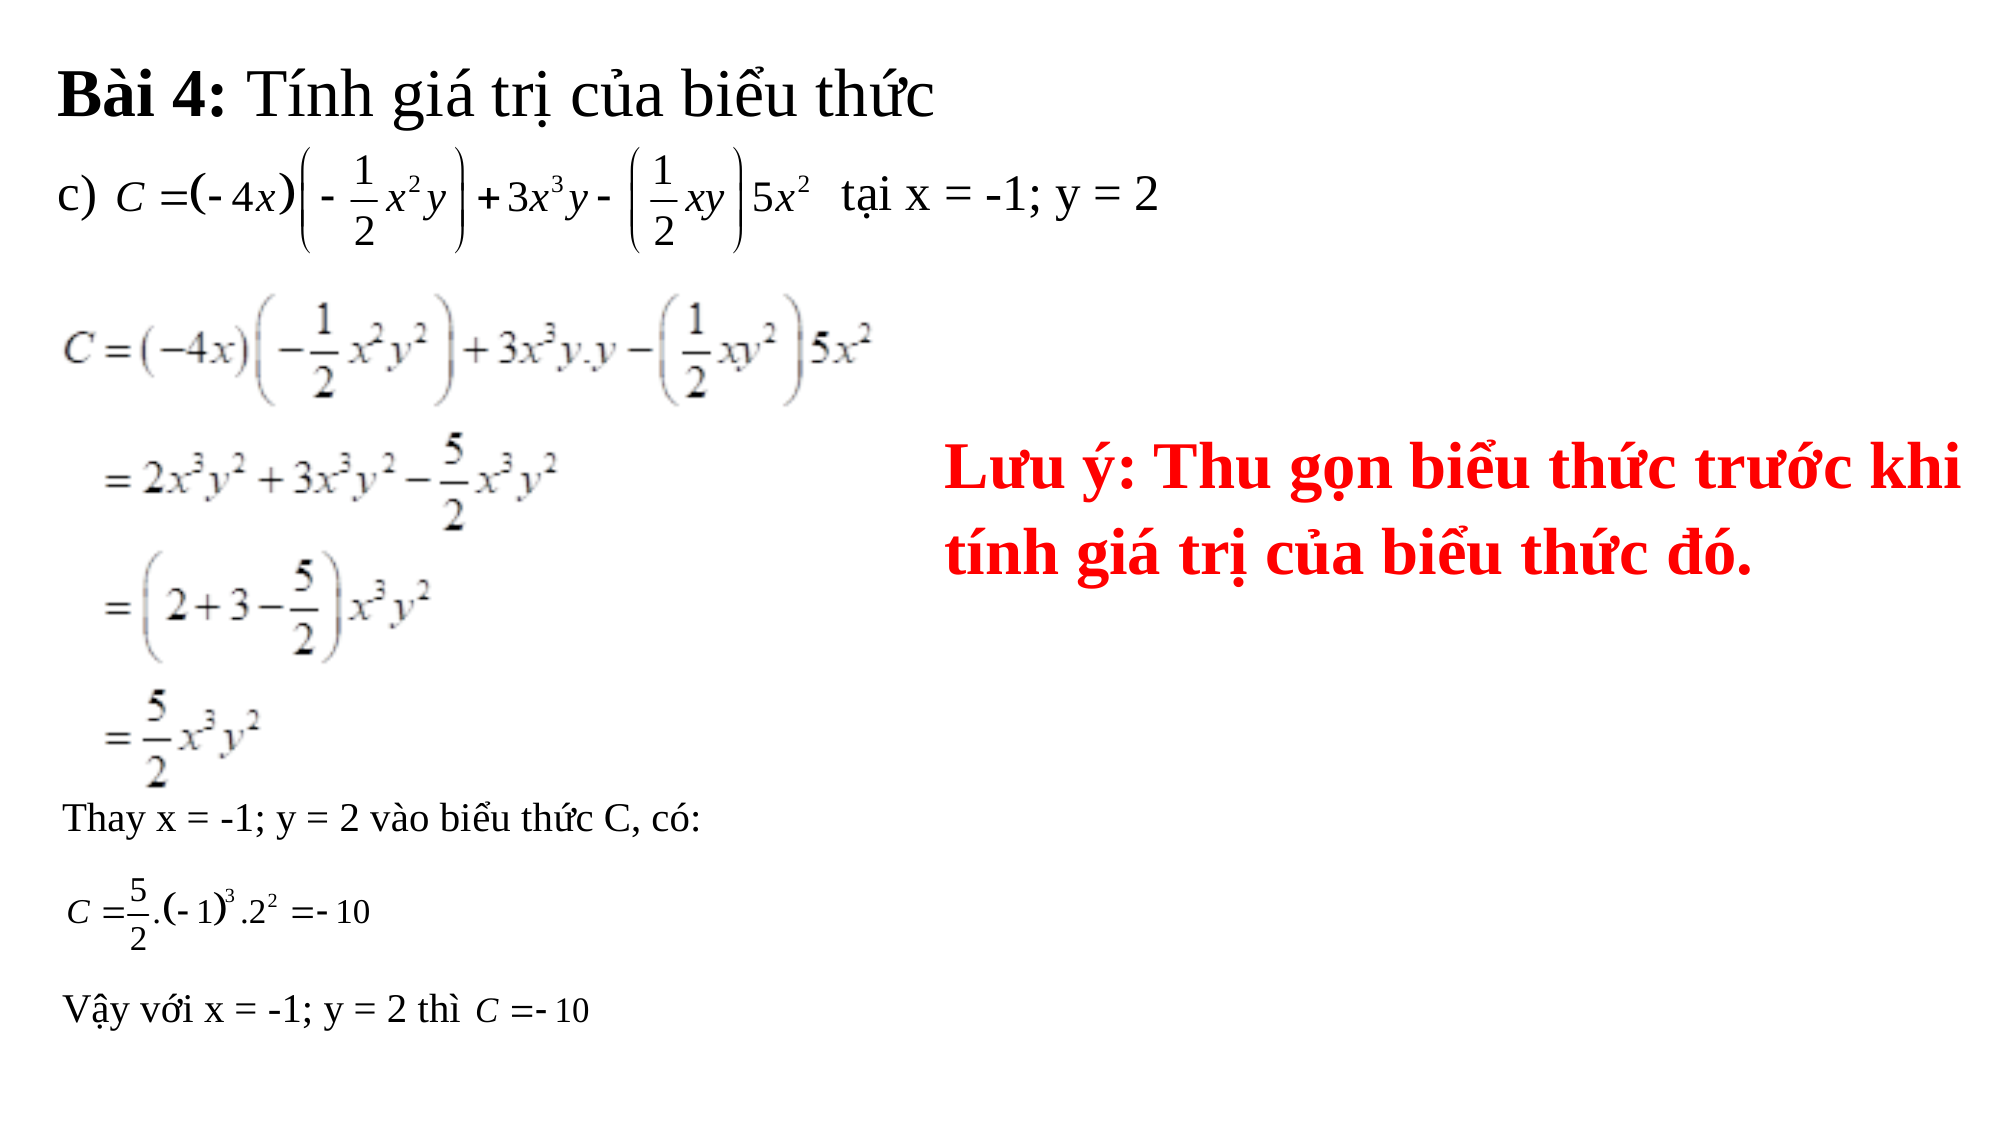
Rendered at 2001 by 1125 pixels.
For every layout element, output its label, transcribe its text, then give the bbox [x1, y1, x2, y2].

picture [57, 54, 2000, 268]
picture [57, 286, 1589, 1060]
text_box Lưu ý: Thu gọn biểu thức trước khi tính giá trị của biểu thức đó. [930, 409, 1995, 595]
